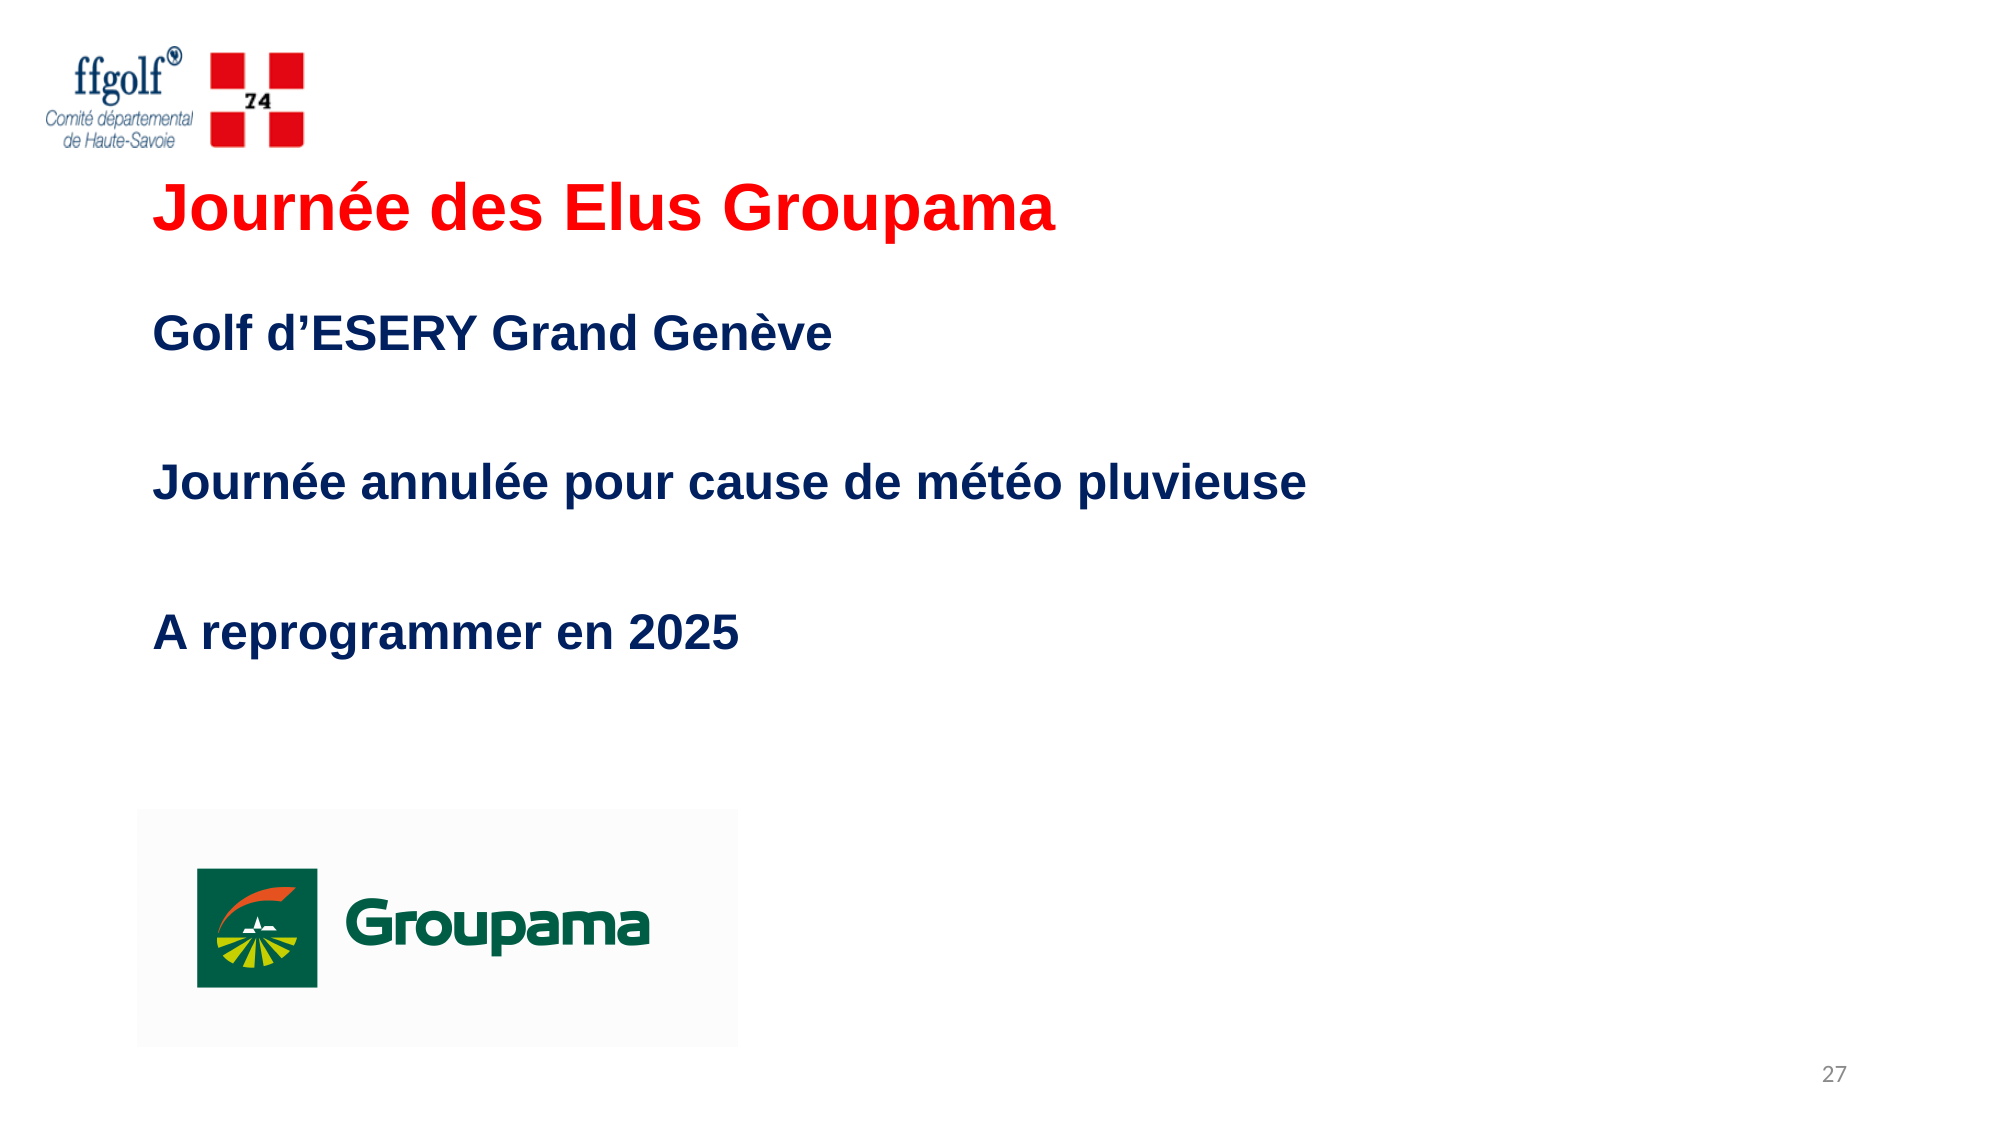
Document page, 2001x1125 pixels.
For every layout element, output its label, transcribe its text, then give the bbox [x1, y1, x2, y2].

picture [137, 809, 738, 1047]
title Journée des Elus Groupama [137, 147, 1827, 271]
picture [46, 46, 193, 148]
slide_number 27 [1412, 1042, 1863, 1103]
picture [210, 52, 305, 148]
list Golf d’ESERY Grand Genève Journée annulée pour cause de météo pluvieuse A reprogrammer en 2025 [137, 299, 1863, 1014]
